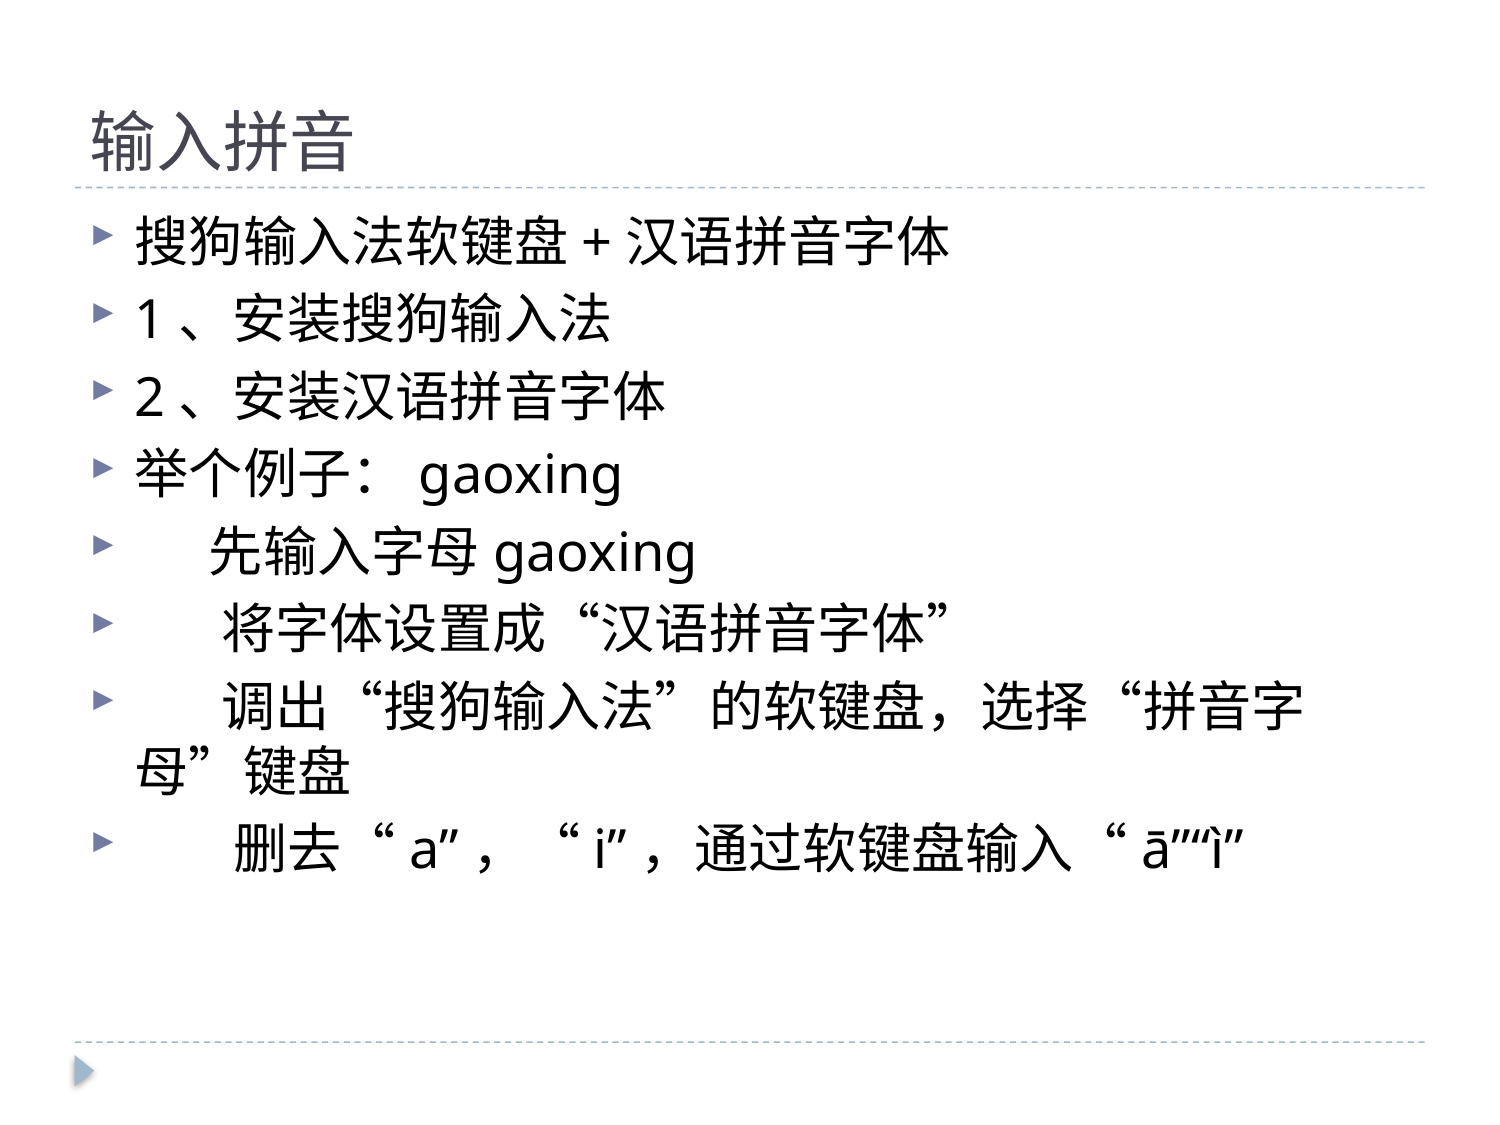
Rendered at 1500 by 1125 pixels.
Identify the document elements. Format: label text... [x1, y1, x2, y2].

title 输入拼音 [75, 24, 1425, 188]
list 搜狗输入法软键盘+汉语拼音字体 1、安装搜狗输入法 2、安装汉语拼音字体 举个例子：gaoxing 先输入字母gaoxing 将字体设置成“汉语拼音字体” 调出“搜狗输入法”的软键盘，选择“拼音字母”键盘 删去“a”，“i”，通过软键盘输入“ā”“ì” [75, 200, 1425, 1010]
